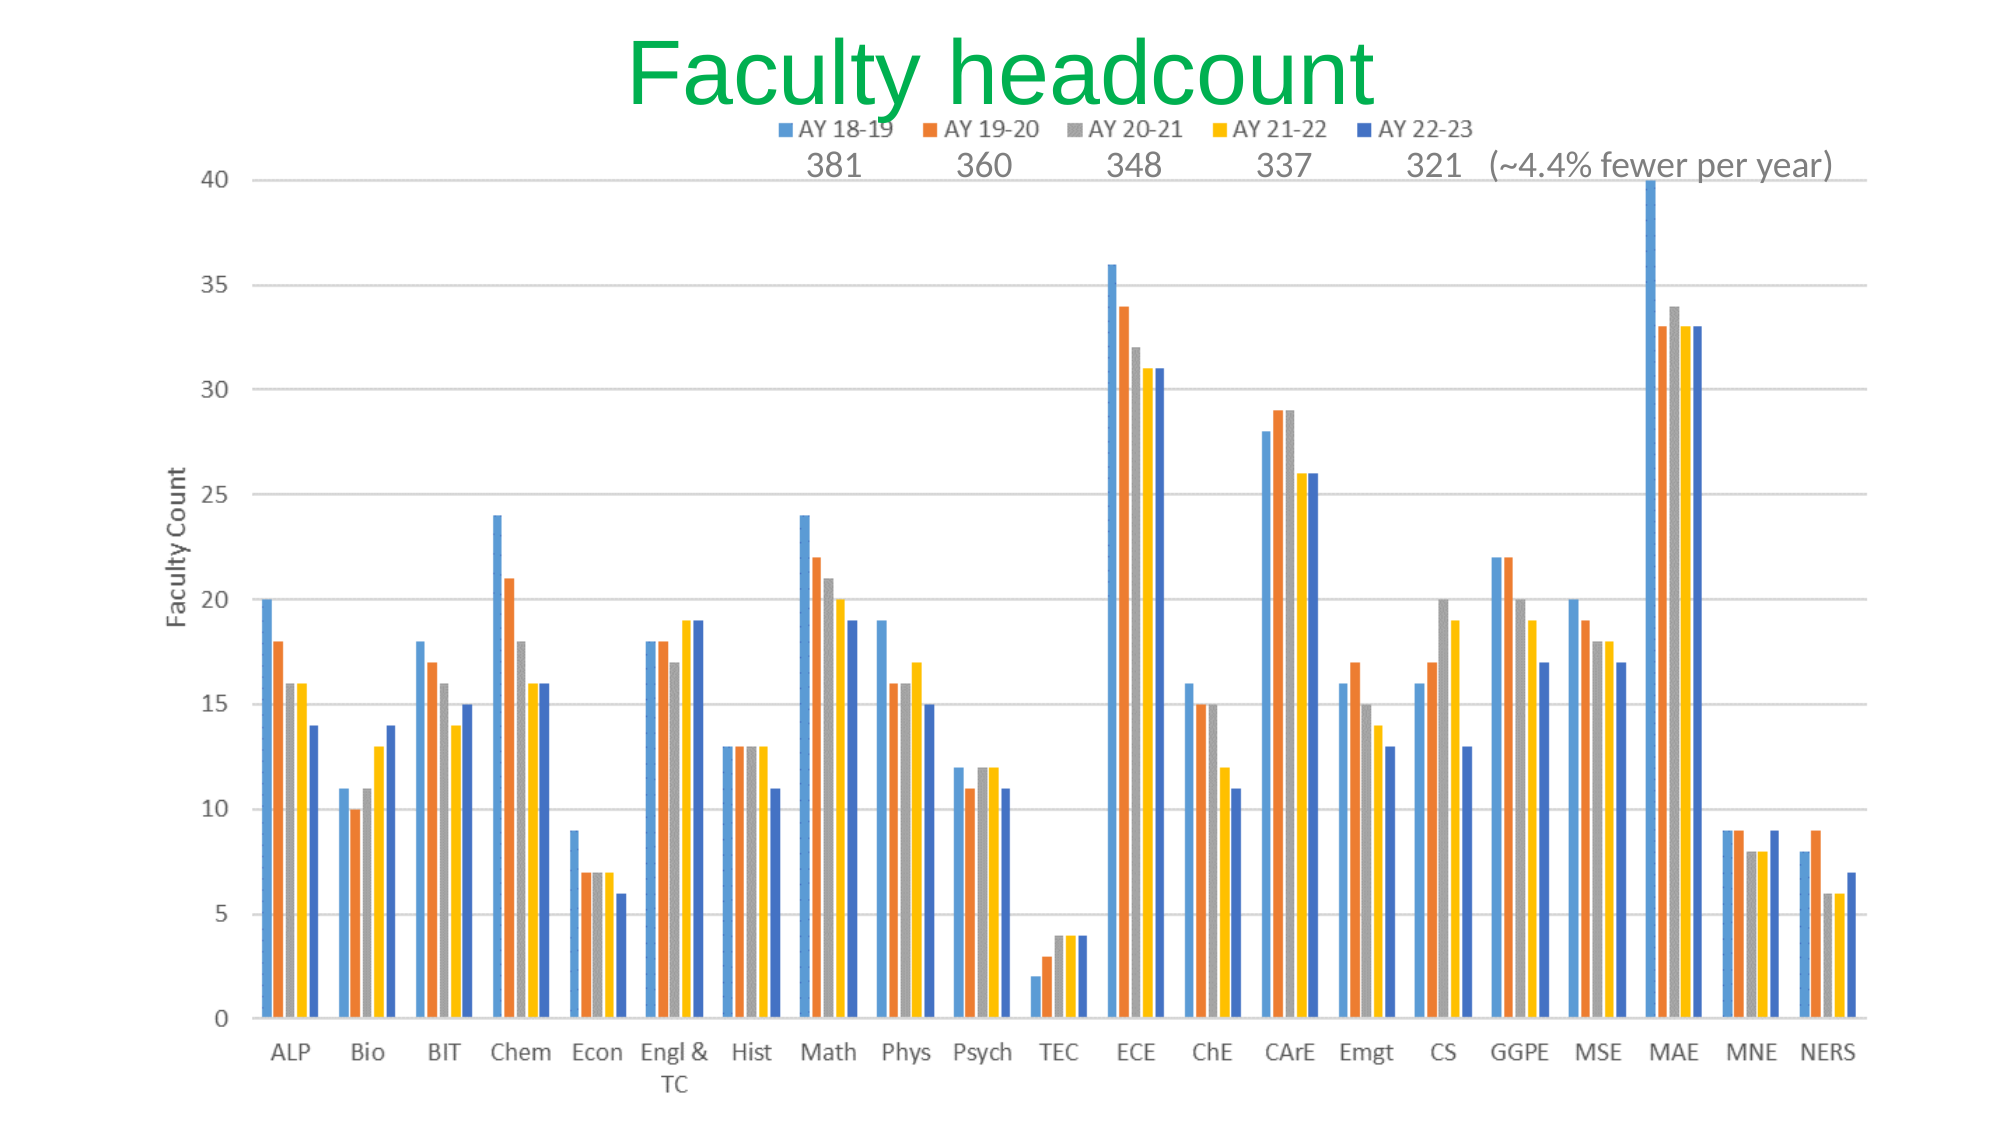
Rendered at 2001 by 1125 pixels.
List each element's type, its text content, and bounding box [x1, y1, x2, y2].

title Faculty headcount [138, 0, 1864, 101]
picture [124, 102, 1898, 1125]
